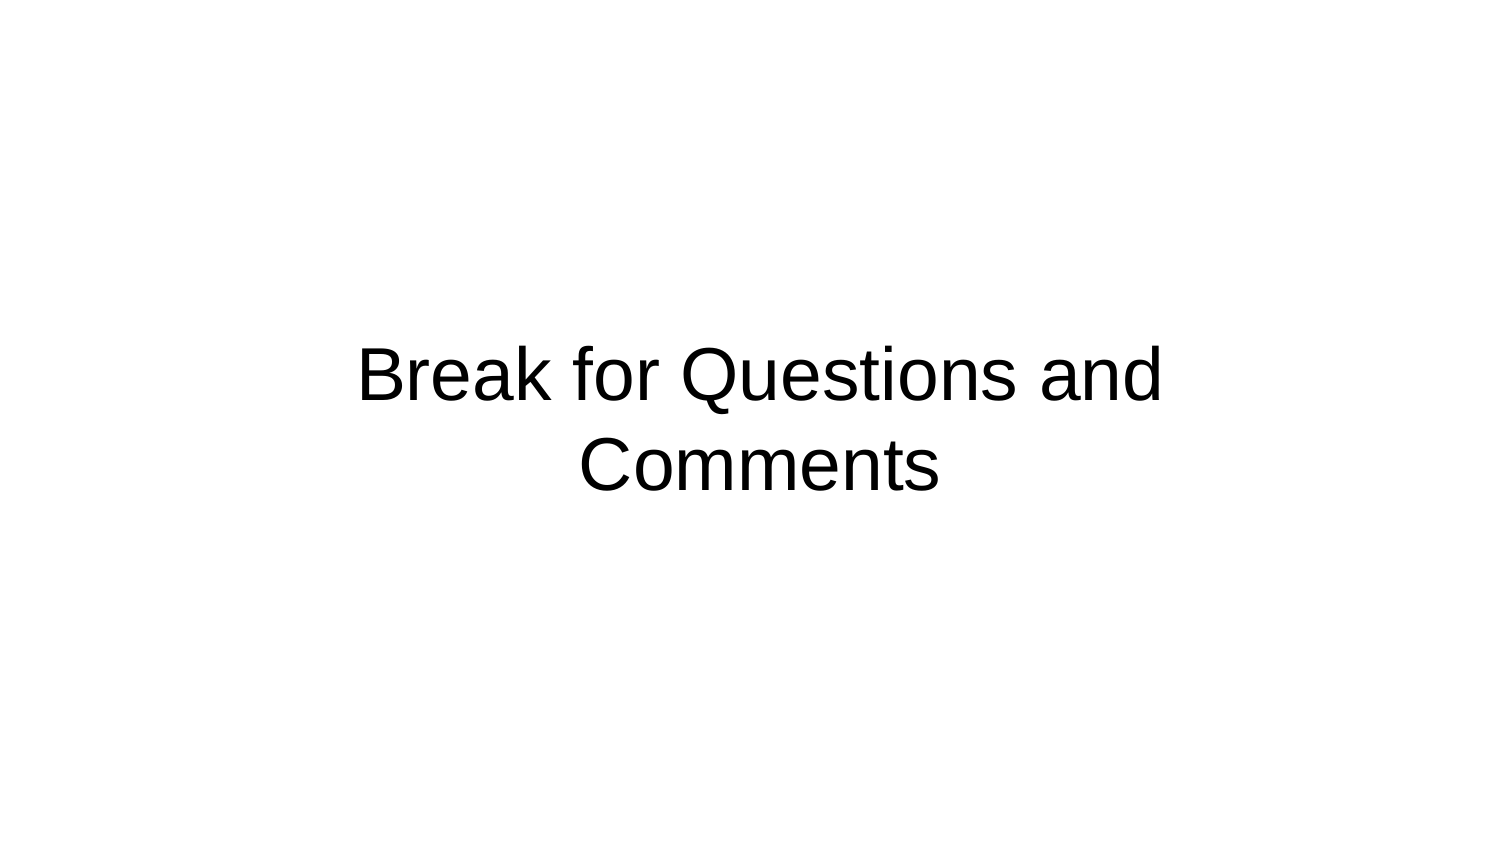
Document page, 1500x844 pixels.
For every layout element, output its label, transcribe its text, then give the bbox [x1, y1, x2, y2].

text_box Break for Questions and Comments [162, 310, 1358, 515]
